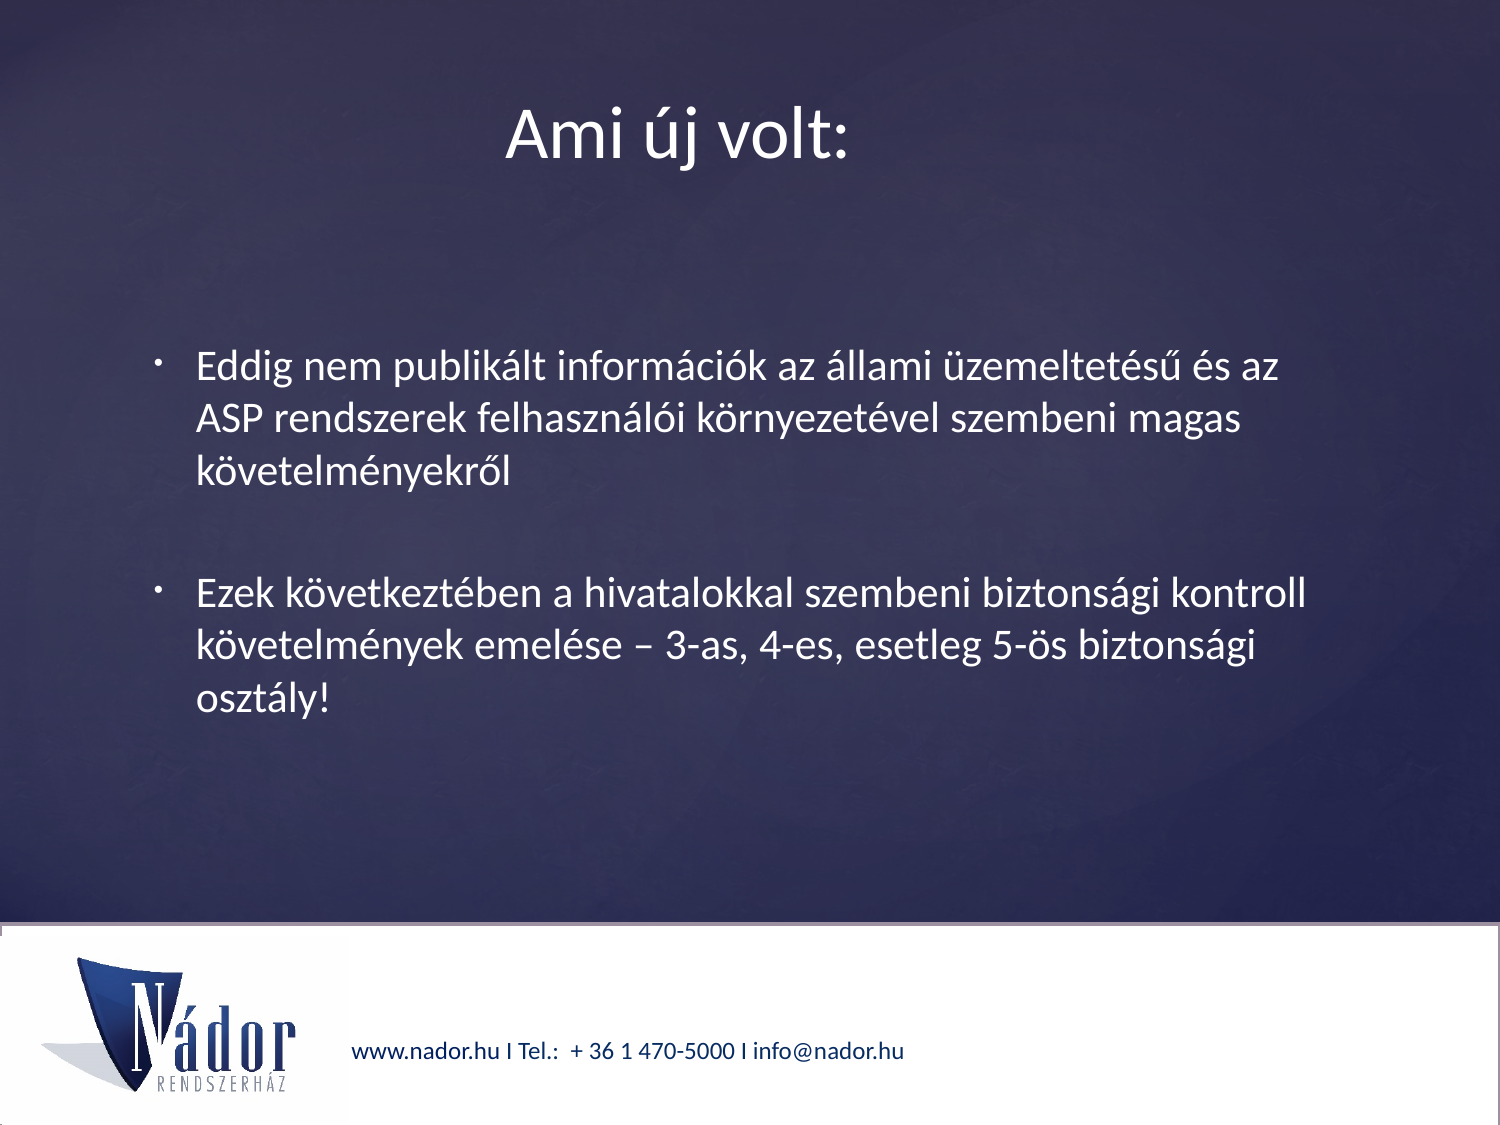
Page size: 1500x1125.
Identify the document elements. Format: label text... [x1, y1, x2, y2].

list Eddig nem publikált információk az állami üzemeltetésű és az ASP rendszerek felhasználói környezetével szembeni magas követelményekről Ezek következtében a hivatalokkal szembeni biztonsági kontroll követelmények emelése – 3-as, 4-es, esetleg 5-ös biztonsági osztály! [135, 280, 1350, 777]
picture [0, 935, 349, 1125]
text_box [0, 922, 1500, 1125]
text_box www.nador.hu I Tel.: + 36 1 470-5000 I info@nador.hu [357, 1027, 1317, 1073]
title Ami új volt: [490, 30, 916, 181]
